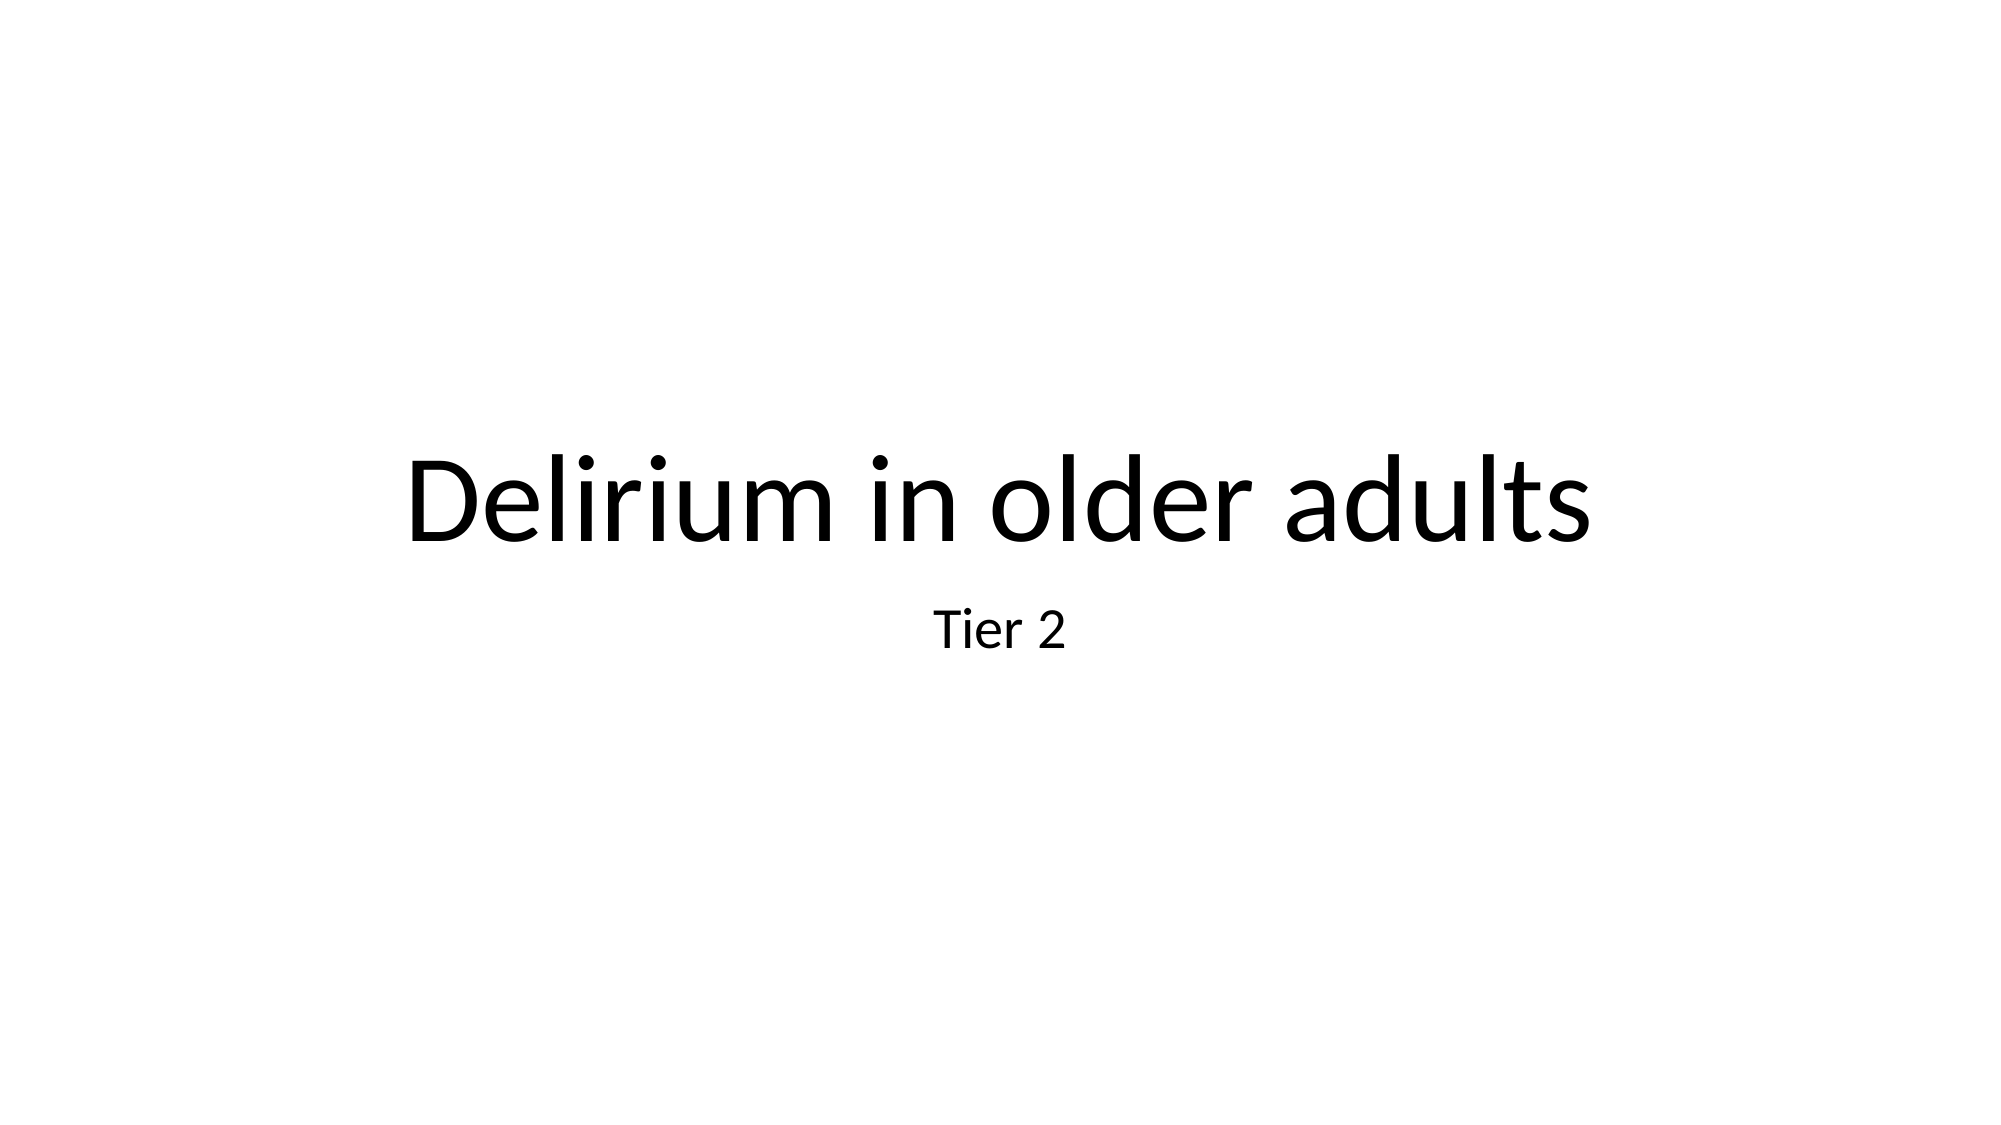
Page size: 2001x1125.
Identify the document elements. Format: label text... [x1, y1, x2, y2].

subtitle Tier 2 [249, 590, 1750, 863]
title Delirium in older adults [249, 184, 1750, 576]
